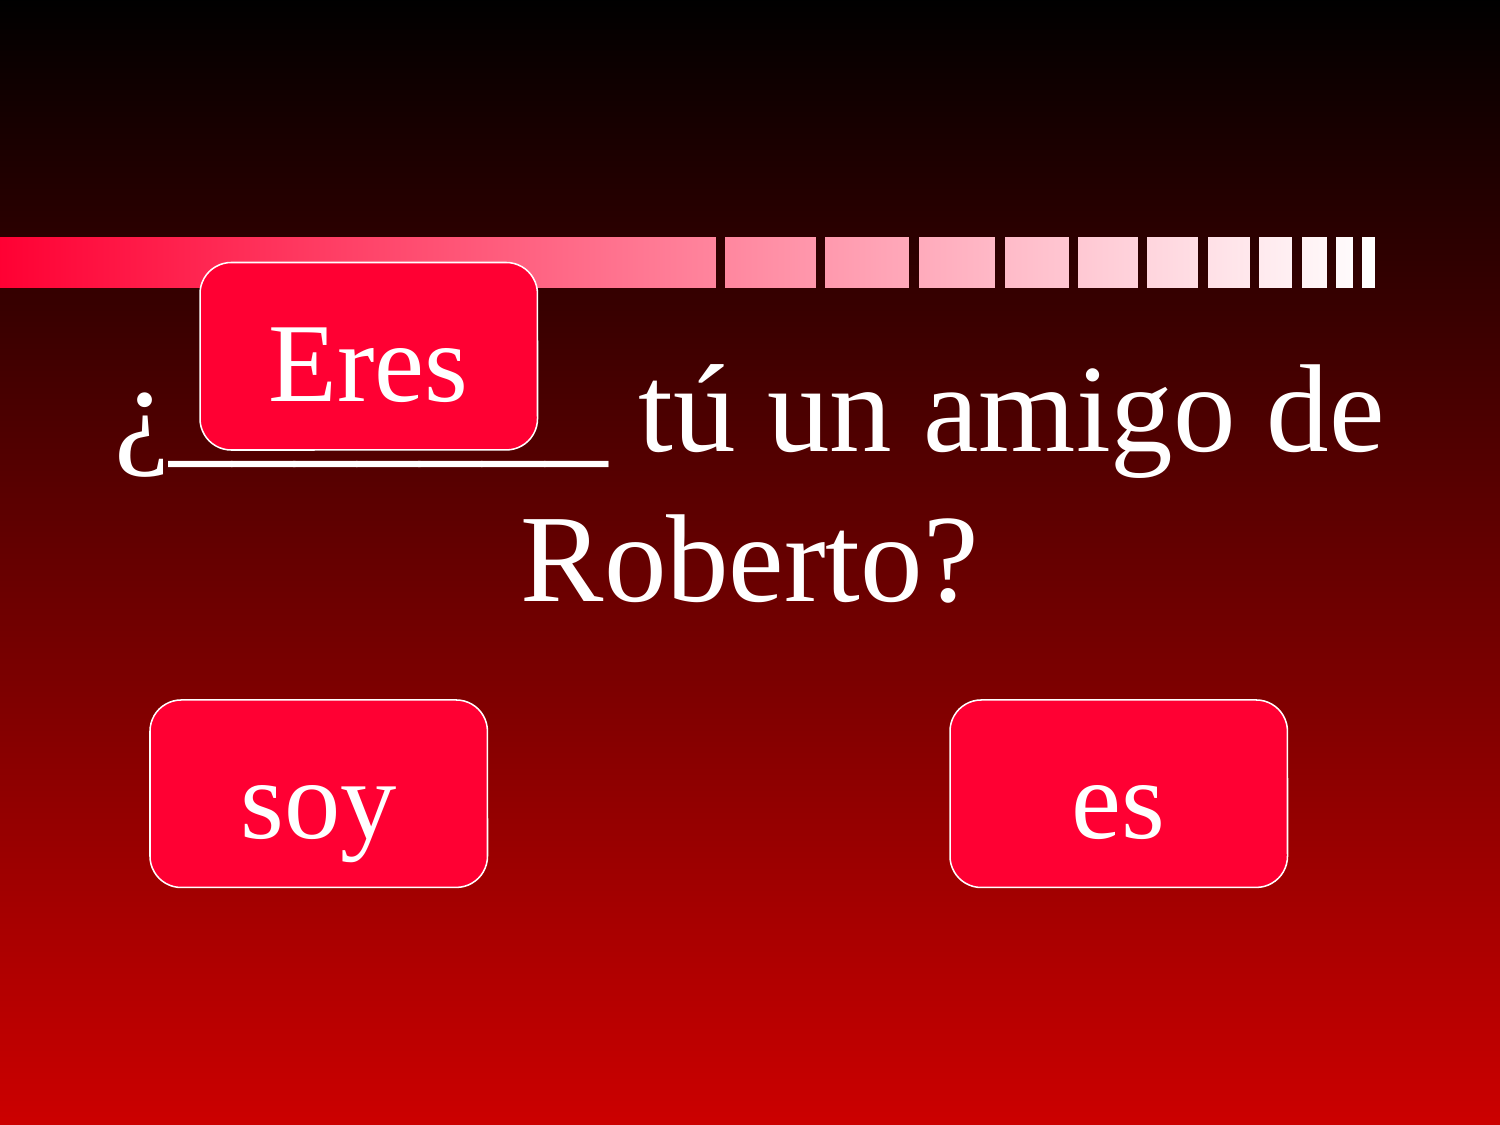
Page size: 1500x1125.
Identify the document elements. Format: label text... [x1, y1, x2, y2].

text_box es [950, 699, 1288, 888]
title ¿_______ tú un amigo de Roberto? [0, 449, 1500, 635]
text_box Eres [200, 262, 538, 451]
text_box soy [150, 699, 488, 888]
